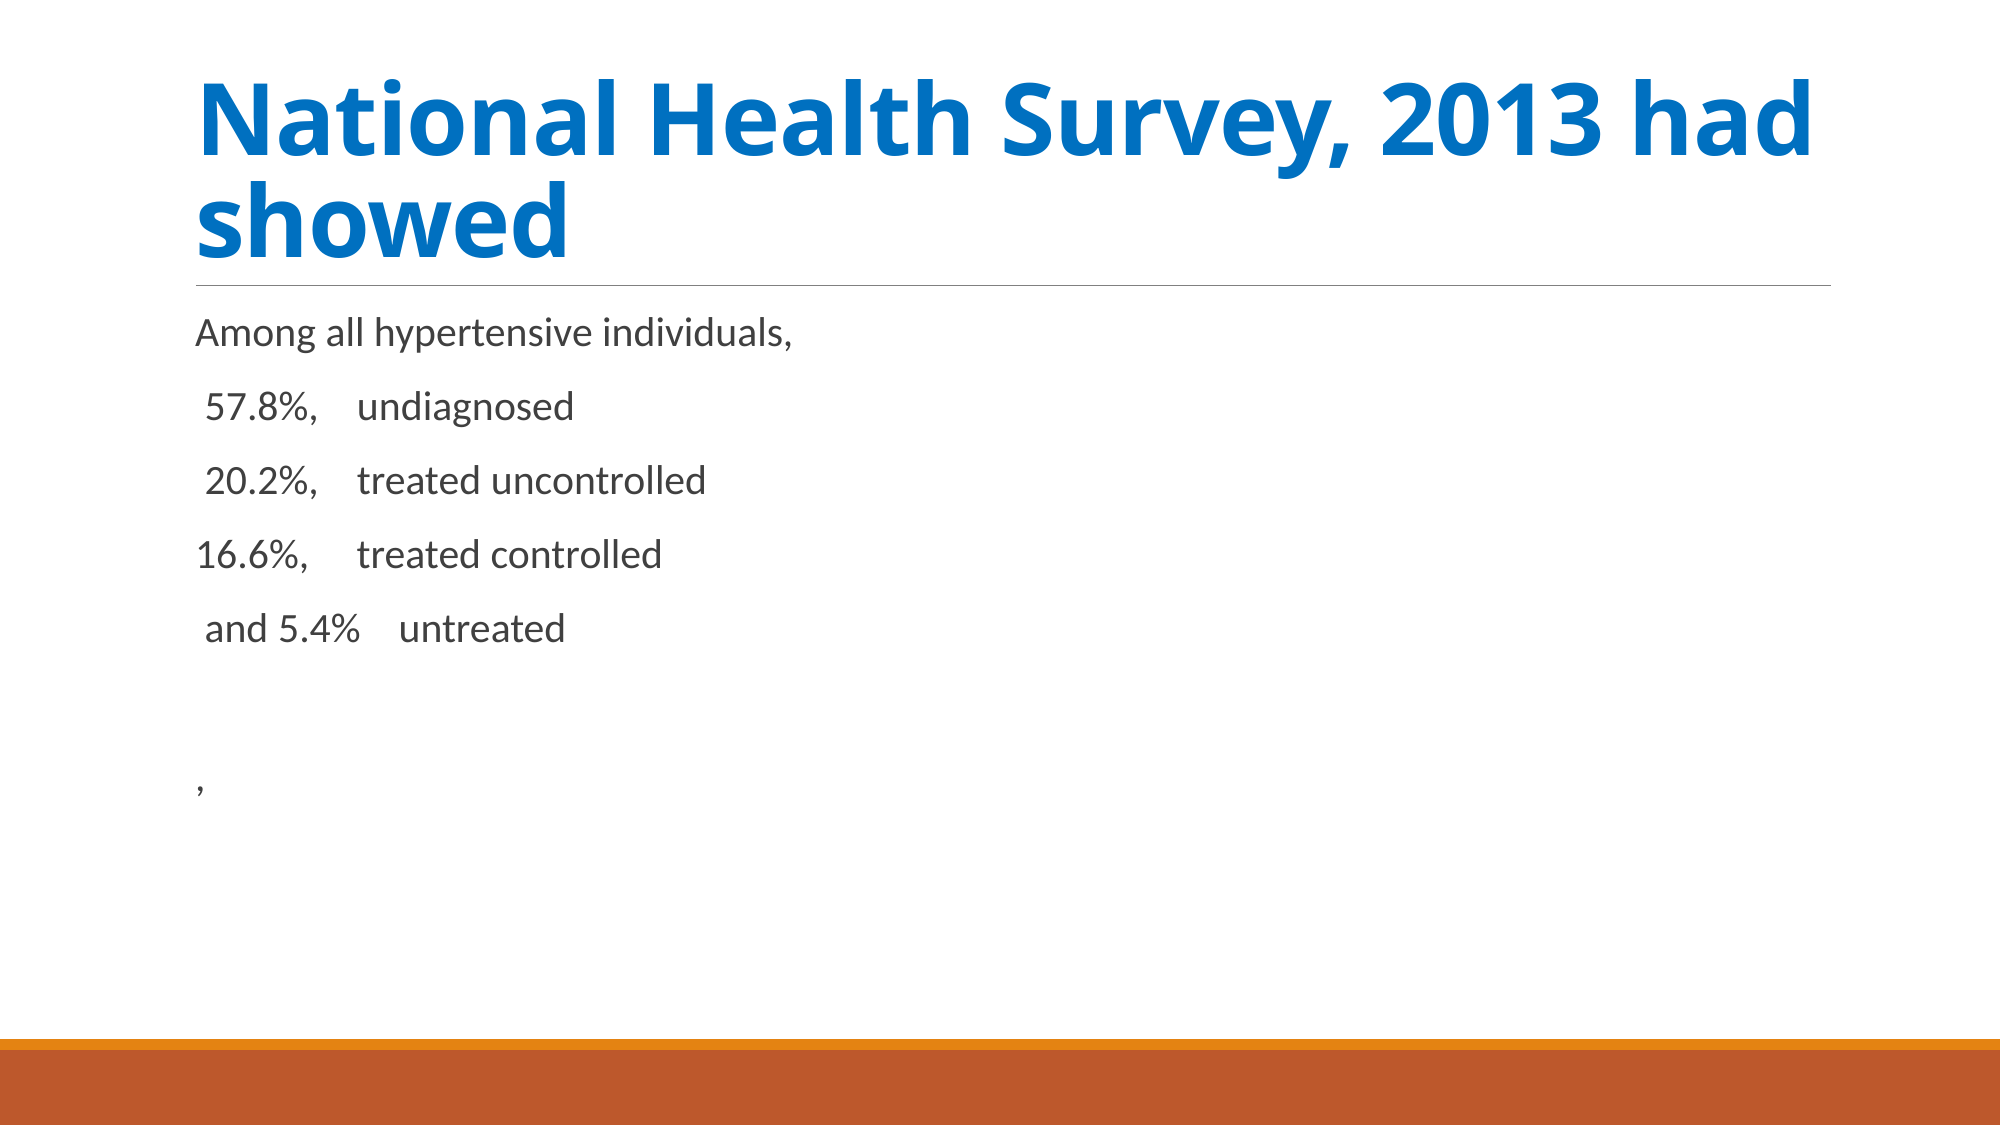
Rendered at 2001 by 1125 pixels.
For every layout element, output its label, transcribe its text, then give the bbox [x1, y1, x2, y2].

title National Health Survey, 2013 had showed [180, 47, 1938, 285]
list Among all hypertensive individuals, 57.8%, undiagnosed 20.2%, treated uncontrolled 16.6%, treated controlled and 5.4% untreated , [180, 302, 1830, 963]
